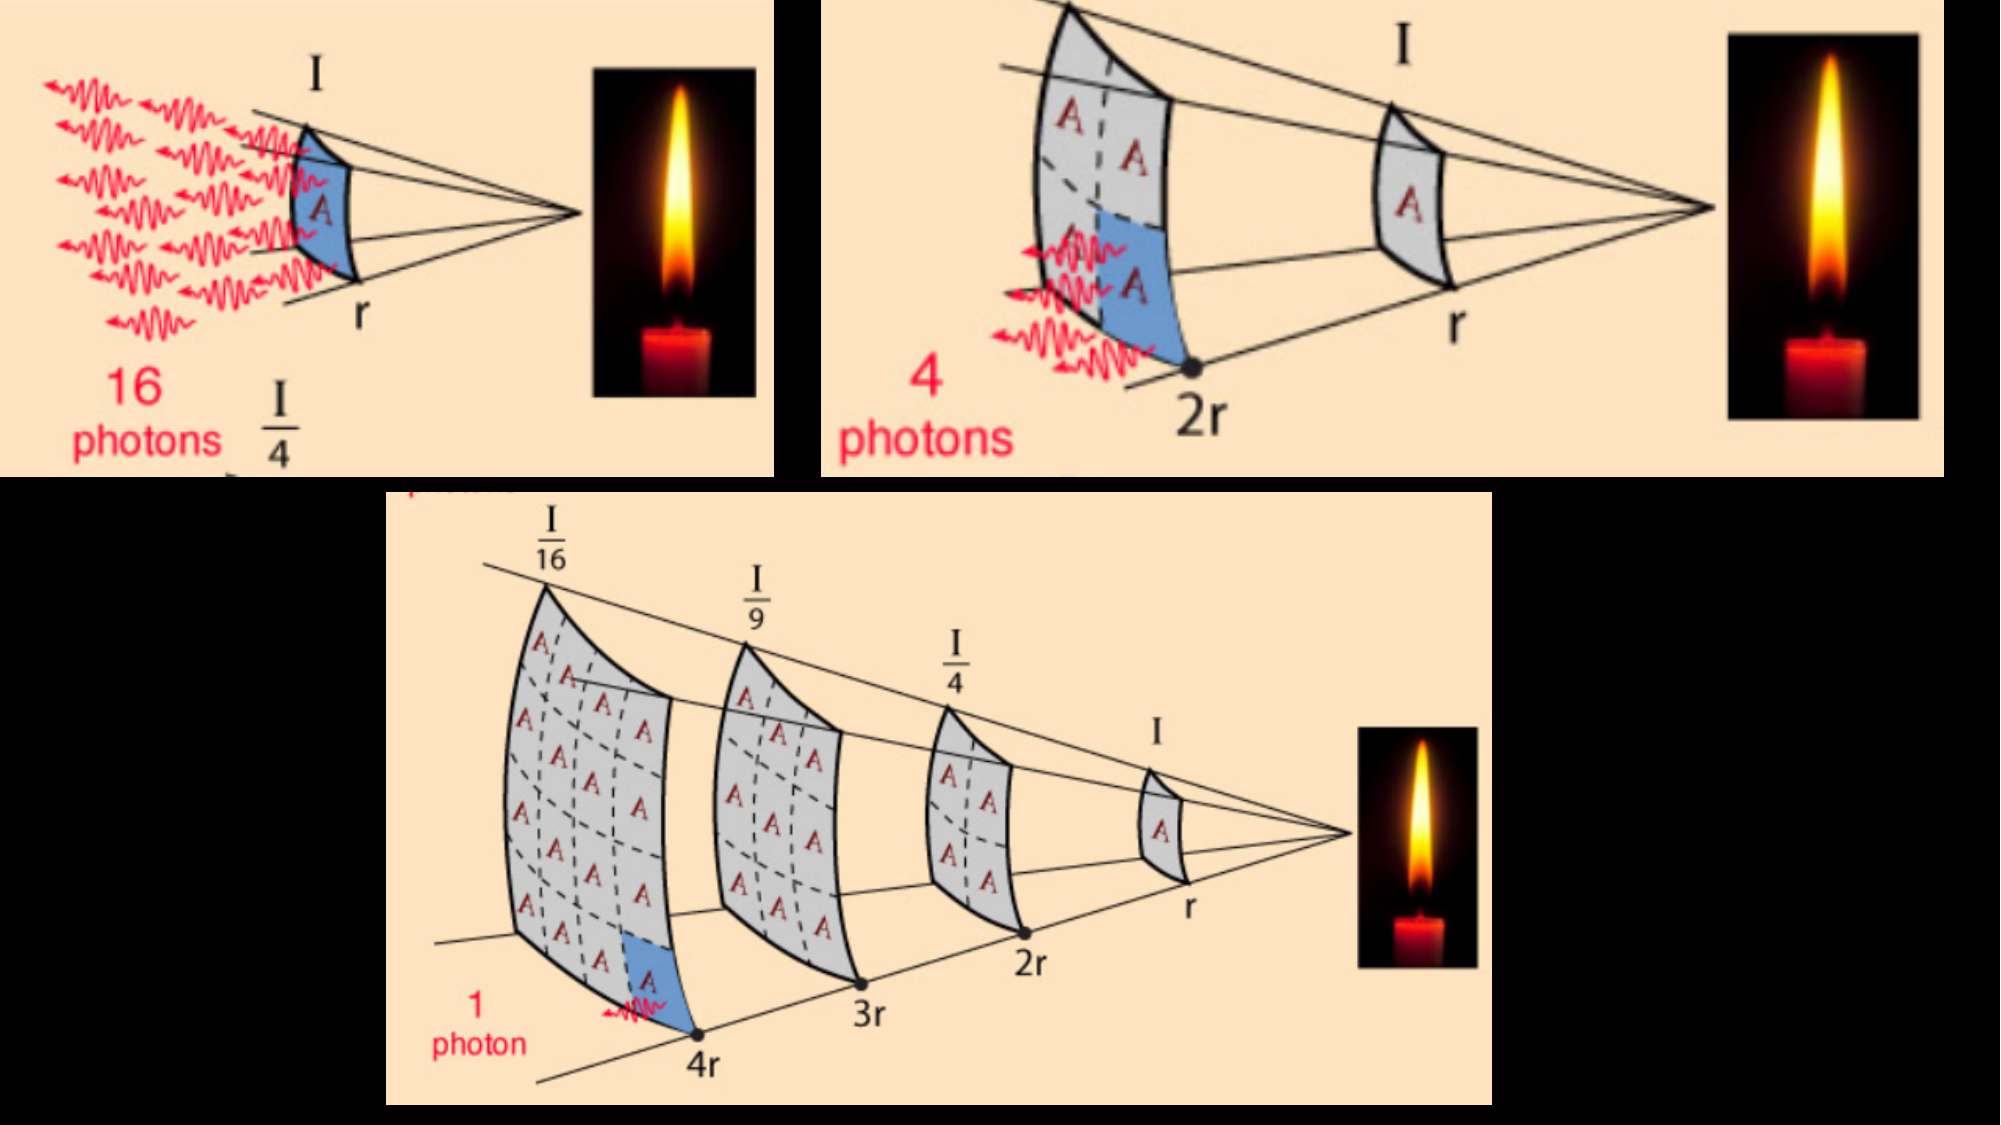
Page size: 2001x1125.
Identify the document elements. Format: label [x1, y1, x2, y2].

picture [0, 0, 774, 478]
picture [386, 492, 1492, 1105]
picture [821, 0, 1944, 478]
